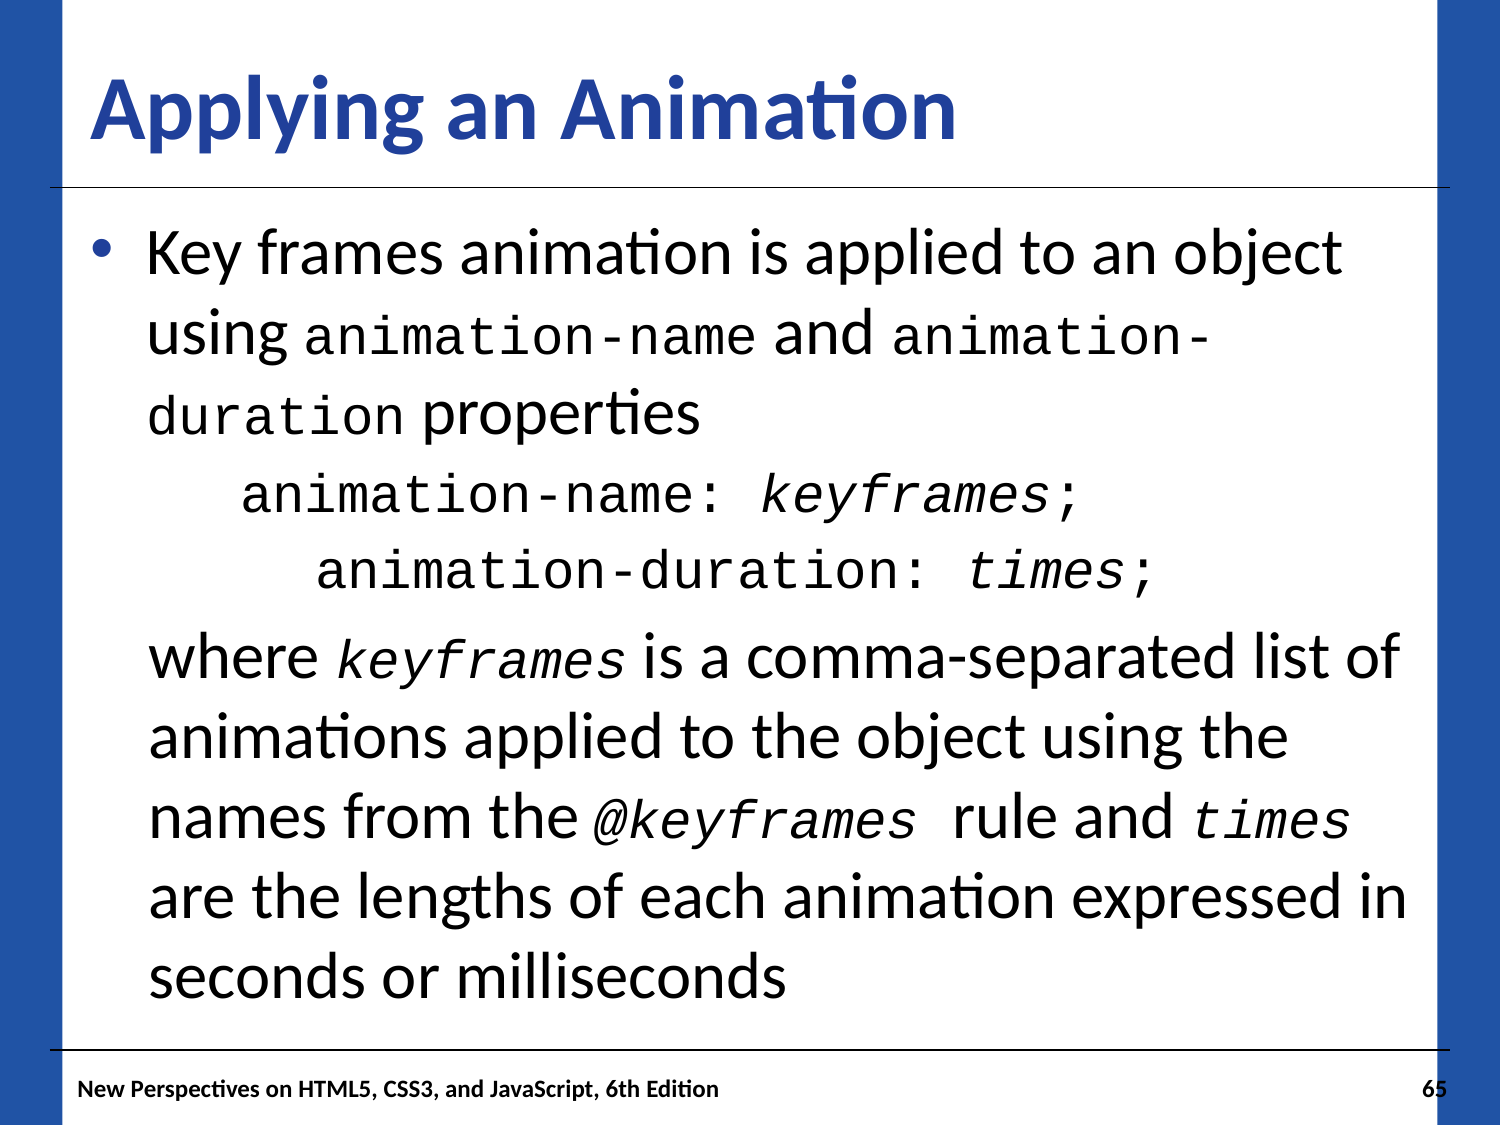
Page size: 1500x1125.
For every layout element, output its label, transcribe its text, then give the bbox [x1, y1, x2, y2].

list Key frames animation is applied to an object using animation-name and animation-duration properties animation-name: keyframes; animation-duration: times; where keyframes is a comma-separated list of animations applied to the object using the names from the @keyframes rule and times are the lengths of each animation expressed in seconds or milliseconds [74, 199, 1438, 1006]
footer New Perspectives on HTML5, CSS3, and JavaScript, 6th Edition [62, 1050, 1413, 1125]
slide_number 65 [1413, 1050, 1463, 1125]
title Applying an Animation [74, 24, 1438, 181]
